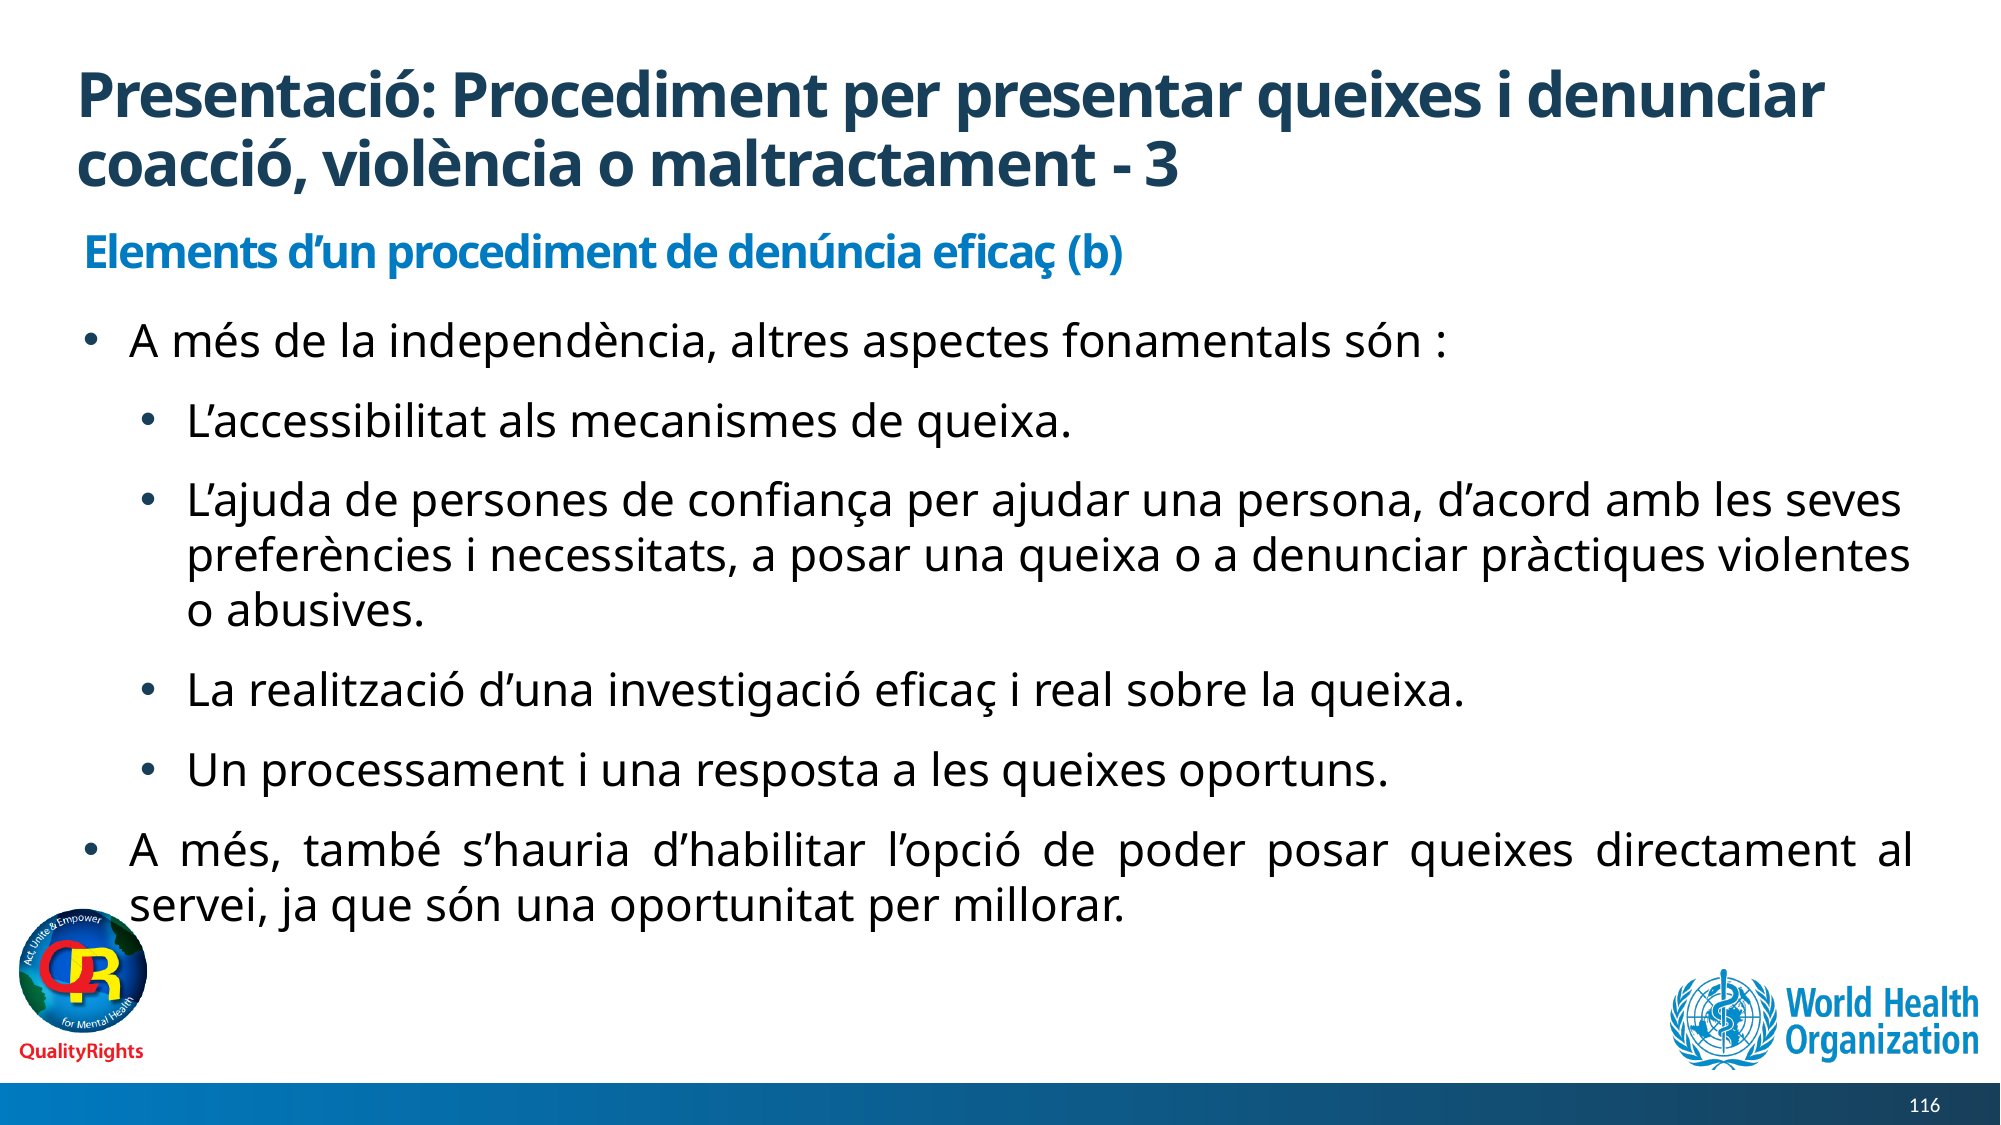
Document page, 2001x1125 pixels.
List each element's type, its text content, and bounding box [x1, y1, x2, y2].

list A més de la independència, altres aspectes fonamentals són : L’accessibilitat als mecanismes de queixa. L’ajuda de persones de confiança per ajudar una persona, d’acord amb les seves preferències i necessitats, a posar una queixa o a denunciar pràctiques violentes o abusives. La realització d’una investigació eficaç i real sobre la queixa. Un processament i una resposta a les queixes oportuns. A més, també s’hauria d’habilitar l’opció de poder posar queixes directament al servei, ja que són una oportunitat per millorar. [83, 303, 1917, 986]
picture [1670, 1029, 1716, 1070]
picture [1678, 1024, 1682, 1034]
list Elements d’un procediment de denúncia eficaç (b) [83, 218, 1917, 278]
picture [1716, 1064, 1731, 1070]
picture [1737, 986, 1747, 992]
title Presentació: Procediment per presentar queixes i denunciar coacció, violència o maltractament - 3 [76, 61, 1922, 129]
picture [1726, 988, 1733, 999]
picture [0, 891, 162, 1076]
picture [1682, 986, 1766, 1060]
picture [1711, 1021, 1722, 1029]
picture [1730, 969, 1978, 1070]
picture [1860, 1000, 1865, 1013]
picture [1670, 986, 1684, 1011]
picture [1700, 986, 1712, 992]
picture [1725, 1040, 1747, 1054]
